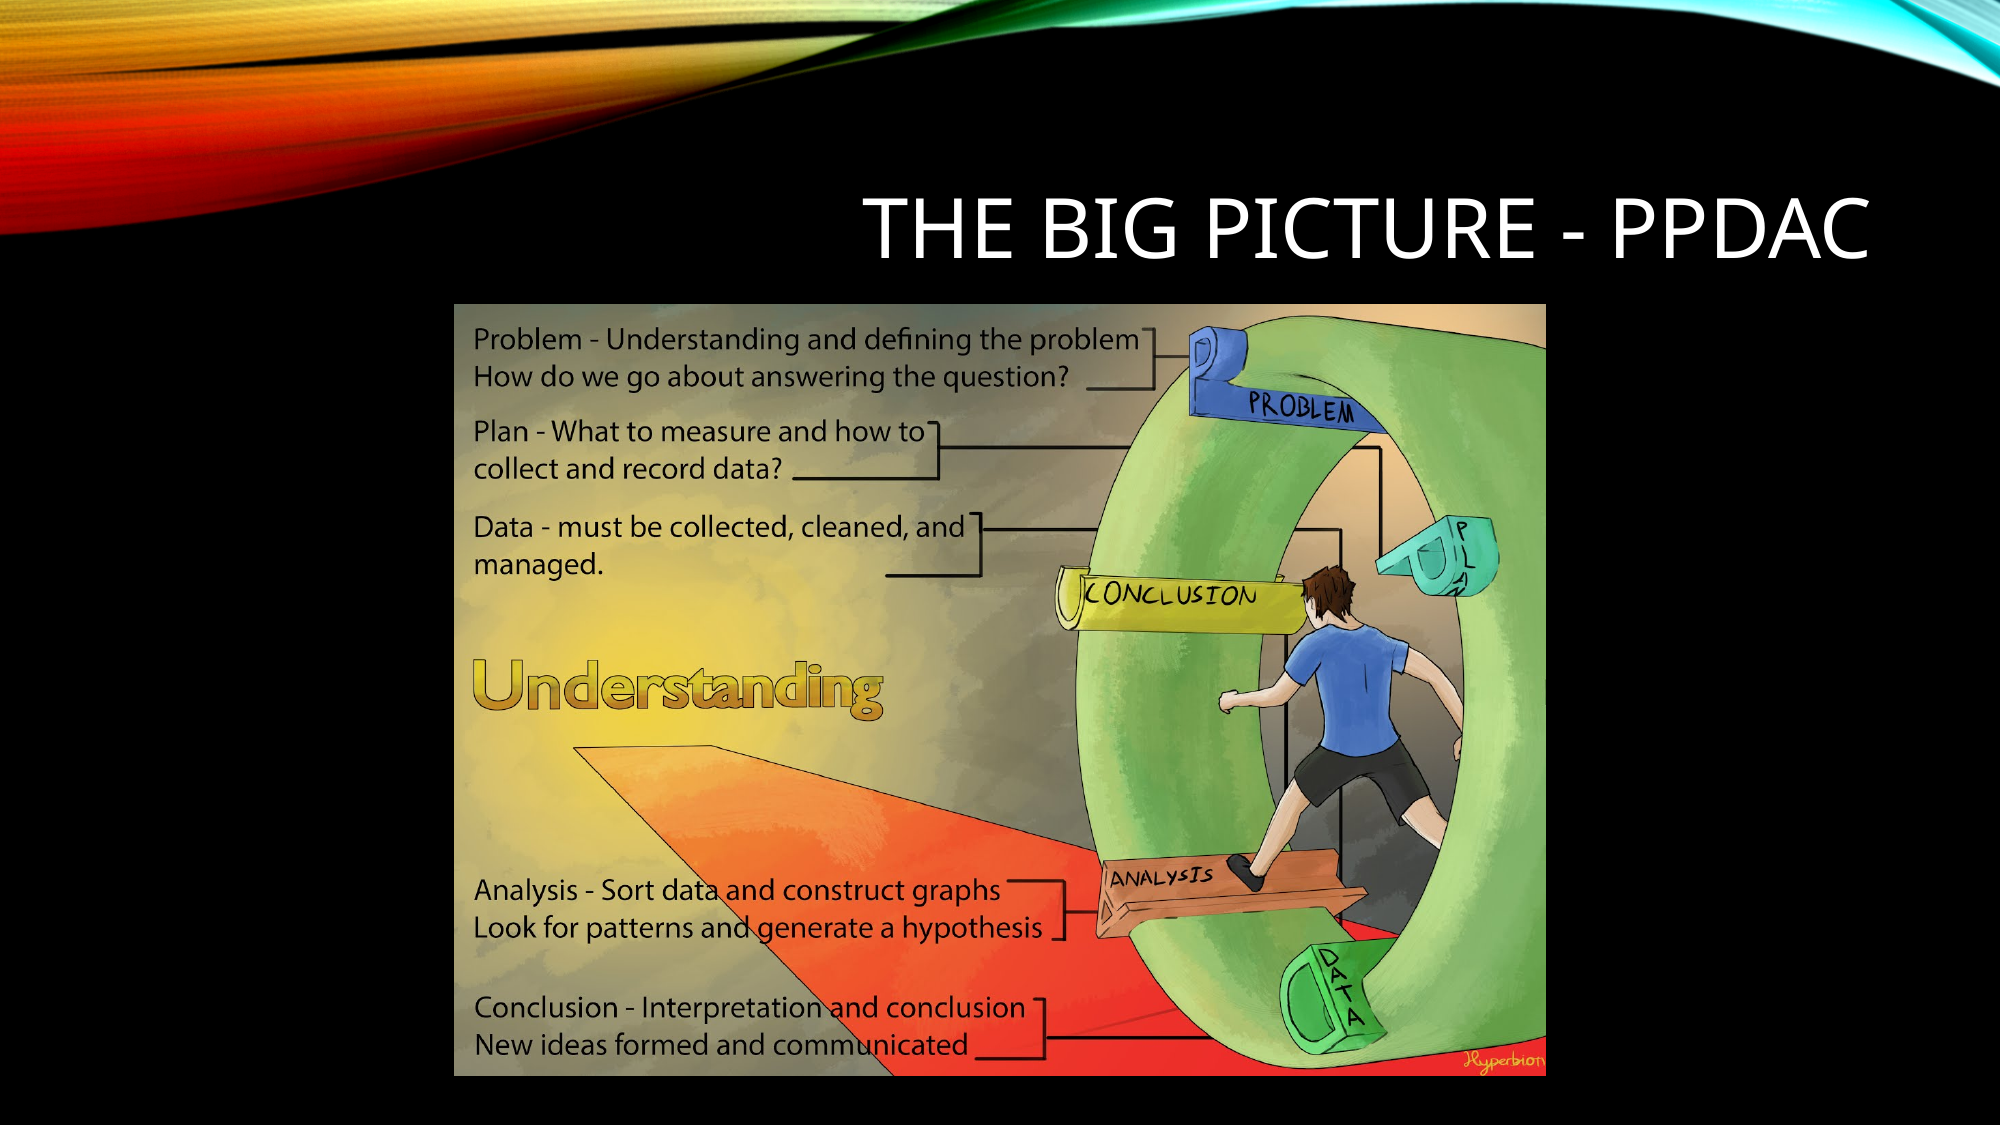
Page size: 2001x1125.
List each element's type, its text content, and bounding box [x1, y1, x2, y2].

picture [0, 0, 2000, 237]
title the big picture - PPDAC [474, 125, 1888, 338]
picture [454, 304, 1546, 1076]
